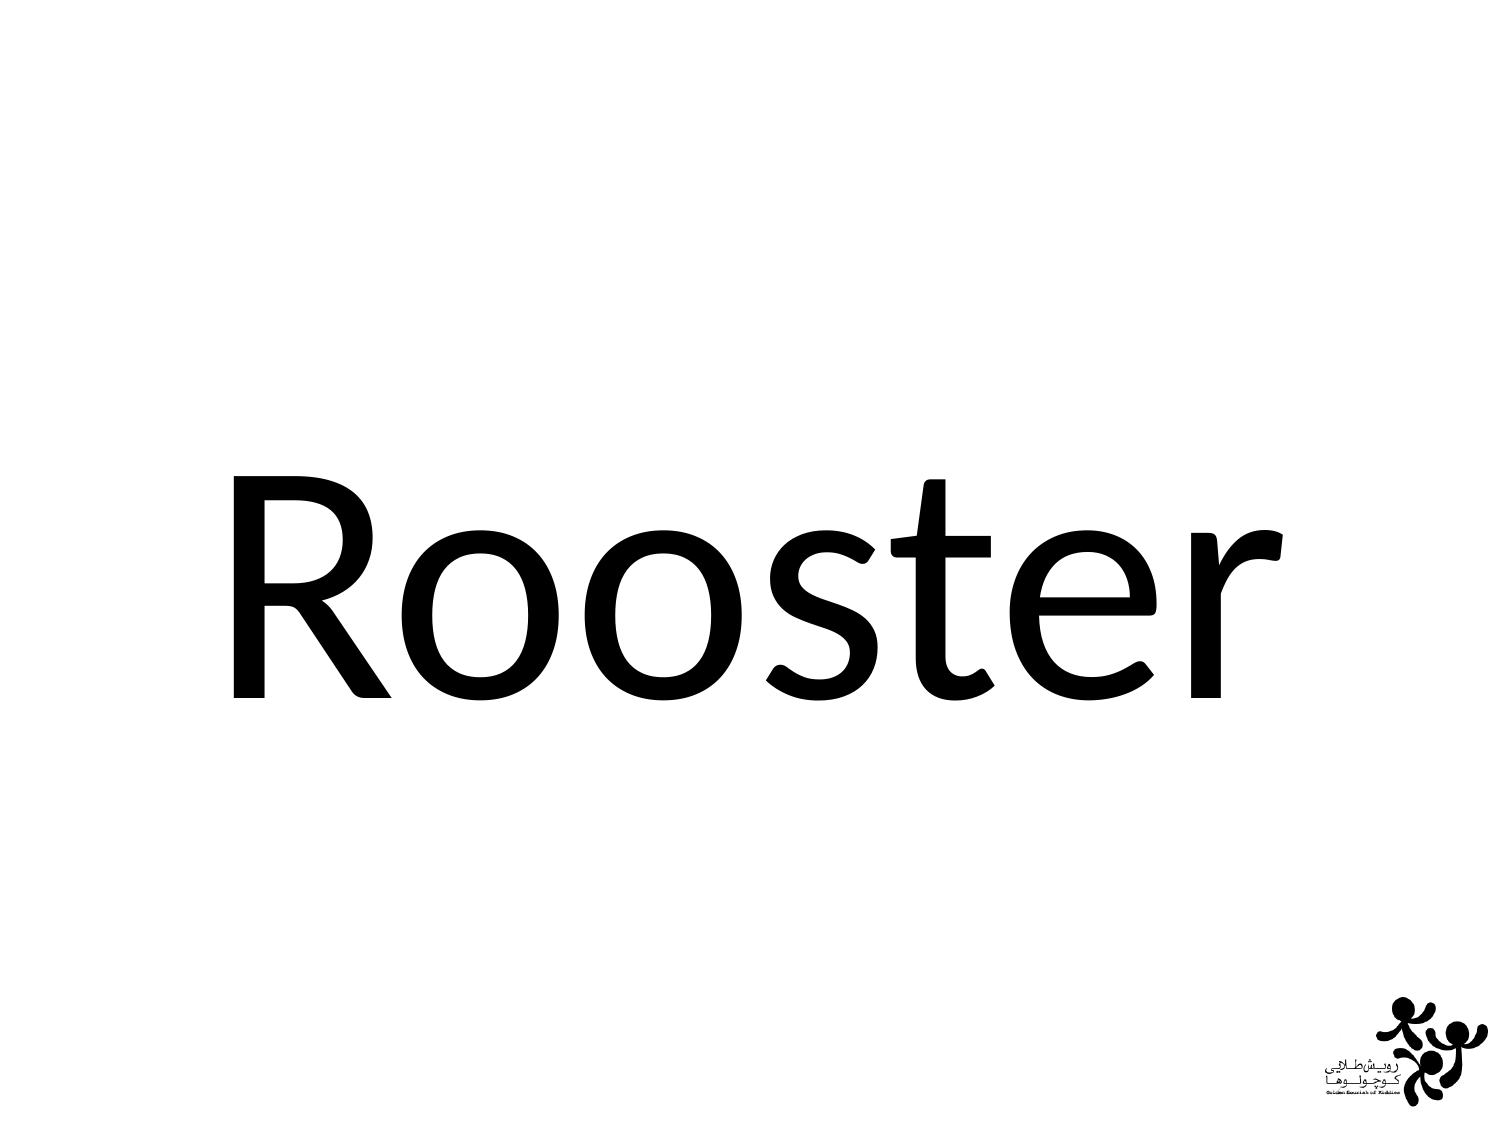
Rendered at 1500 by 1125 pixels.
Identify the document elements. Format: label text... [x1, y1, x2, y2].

title Rooster [75, 45, 1425, 1075]
picture [1325, 997, 1488, 1113]
